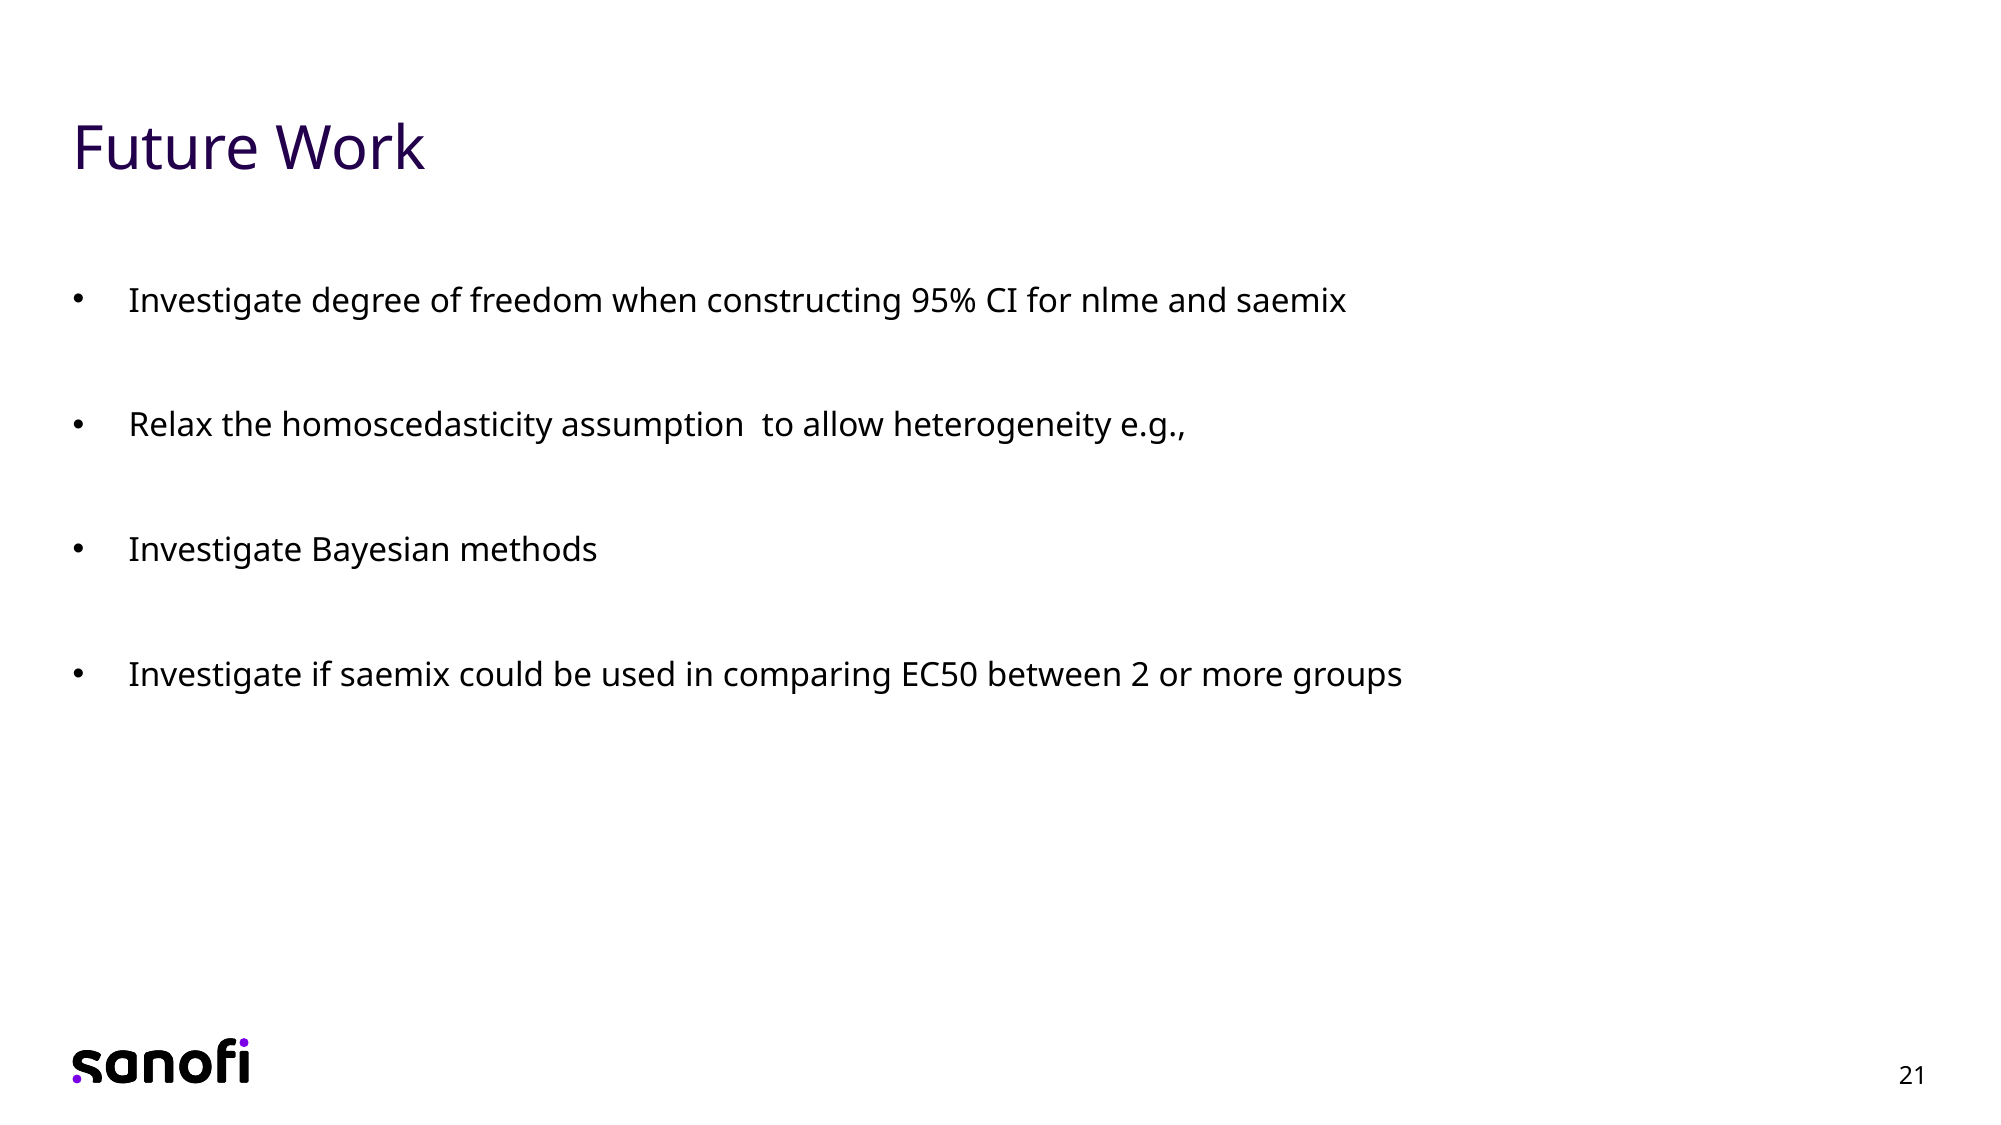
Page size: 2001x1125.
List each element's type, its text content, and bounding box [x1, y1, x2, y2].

slide_number 21 [1823, 1054, 1928, 1100]
title Future Work [72, 116, 1929, 240]
